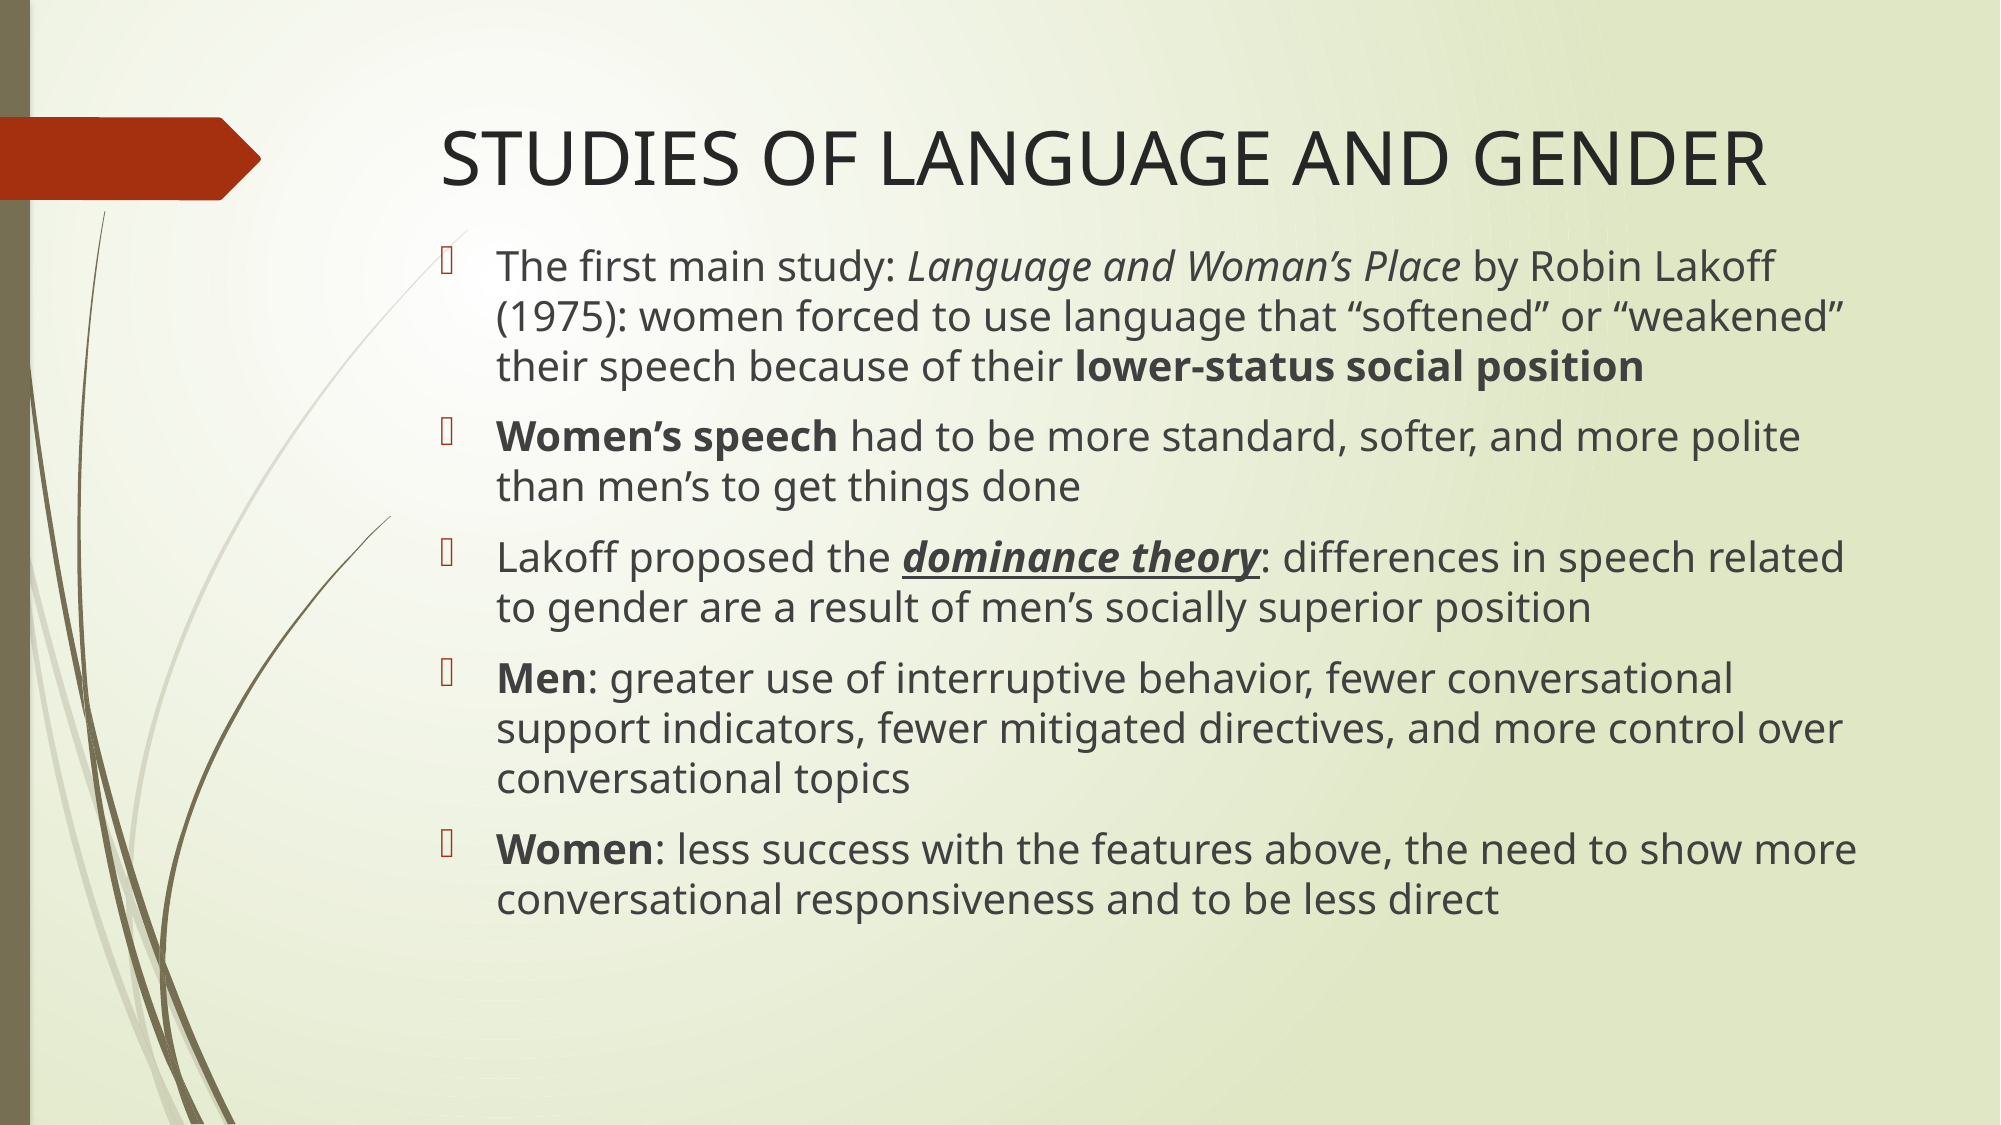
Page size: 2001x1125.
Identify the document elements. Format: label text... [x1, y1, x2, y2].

list The first main study: Language and Woman’s Place by Robin Lakoff (1975): women forced to use language that “softened” or “weakened” their speech because of their lower-status social position Women’s speech had to be more standard, softer, and more polite than men’s to get things done Lakoff proposed the dominance theory: differences in speech related to gender are a result of men’s socially superior position Men: greater use of interruptive behavior, fewer conversational support indicators, fewer mitigated directives, and more control over conversational topics Women: less success with the features above, the need to show more conversational responsiveness and to be less direct [424, 231, 1888, 970]
title STUDIES OF LANGUAGE AND GENDER [425, 102, 1888, 231]
